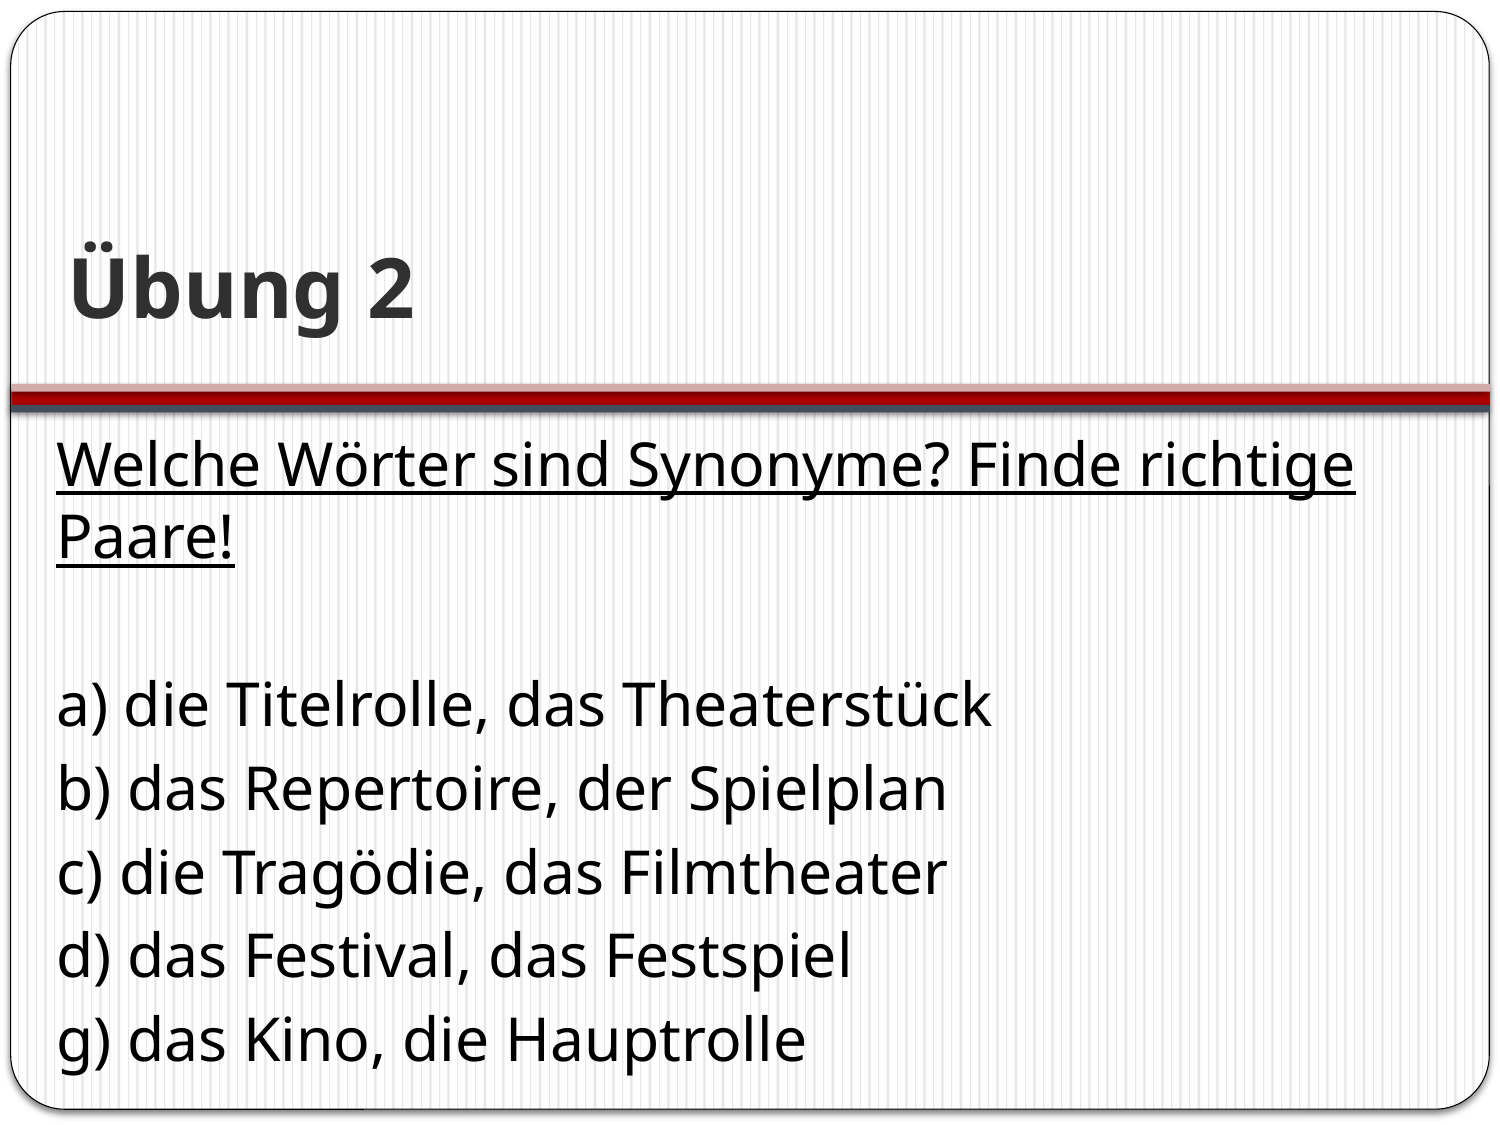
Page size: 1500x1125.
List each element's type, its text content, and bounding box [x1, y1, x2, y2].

list Welche Wörter sind Synonyme? Finde richtige Paare! a) die Titelrolle, das Theaterstück b) das Repertoire, der Spielplan c) die Tragödie, das Filmtheater d) das Festival, das Festspiel g) das Kino, die Hauptrolle [41, 417, 1459, 1083]
title Übung 2 [53, 54, 1459, 350]
